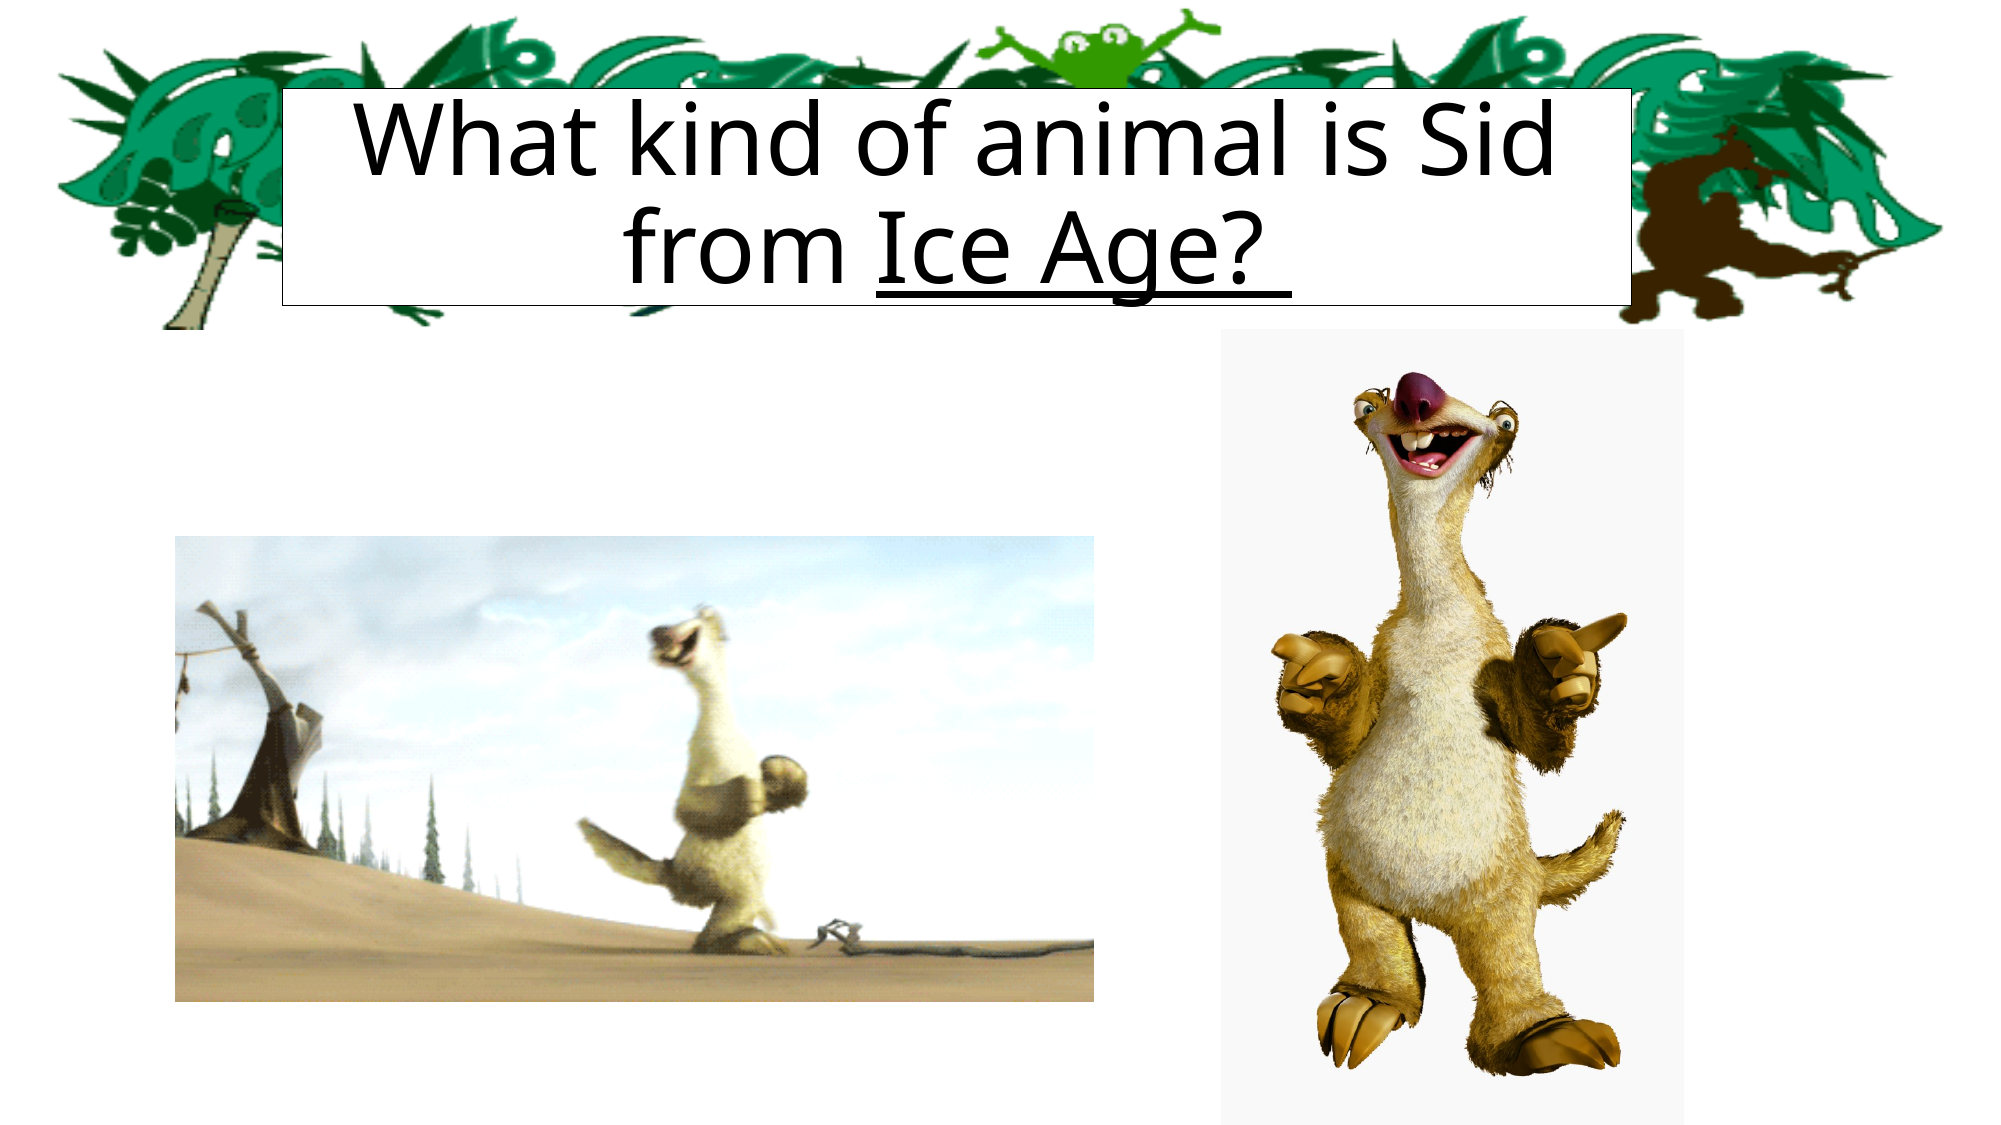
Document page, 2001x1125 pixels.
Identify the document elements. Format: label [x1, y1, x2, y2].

list [52, 0, 1951, 330]
picture [1221, 329, 1684, 1125]
picture [175, 536, 1094, 1002]
